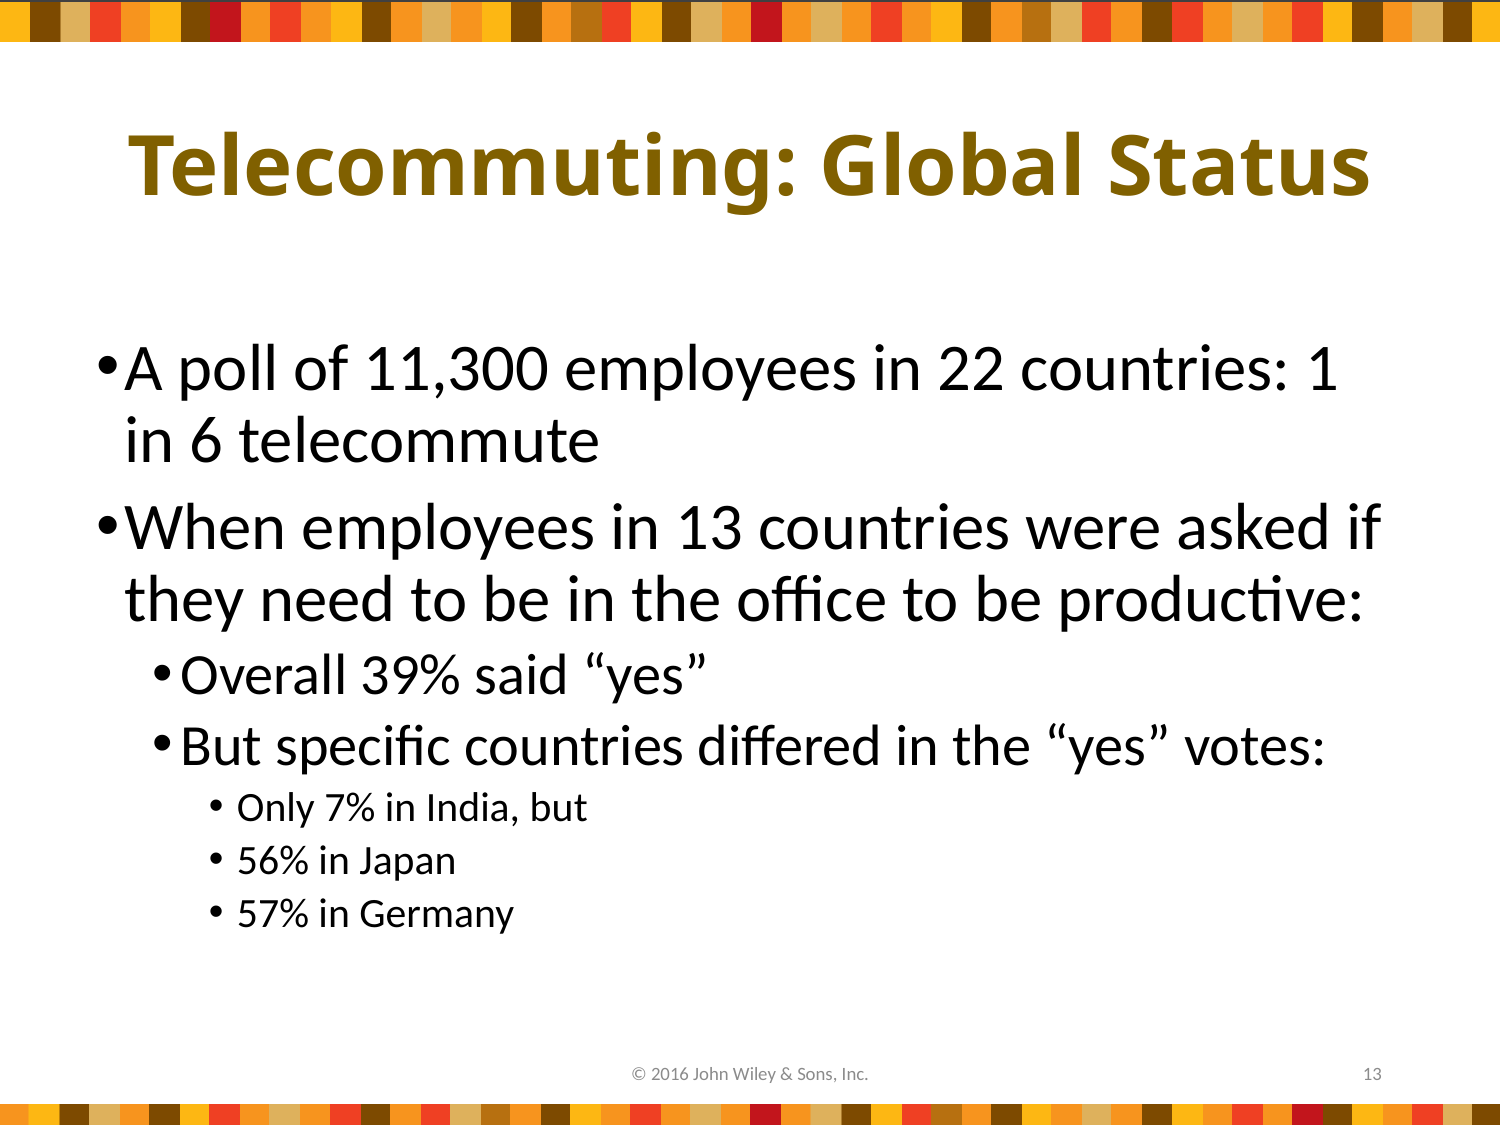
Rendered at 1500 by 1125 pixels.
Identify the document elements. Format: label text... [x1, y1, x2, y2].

footer © 2016 John Wiley & Sons, Inc. [496, 1042, 1004, 1103]
list A poll of 11,300 employees in 22 countries: 1 in 6 telecommute When employees in 13 countries were asked if they need to be in the office to be productive: Overall 39% said “yes” But specific countries differed in the “yes” votes: Only 7% in India, but 56% in Japan 57% in Germany [81, 324, 1419, 1000]
title Telecommuting: Global Status [103, 59, 1397, 278]
slide_number 13 [1059, 1042, 1397, 1103]
